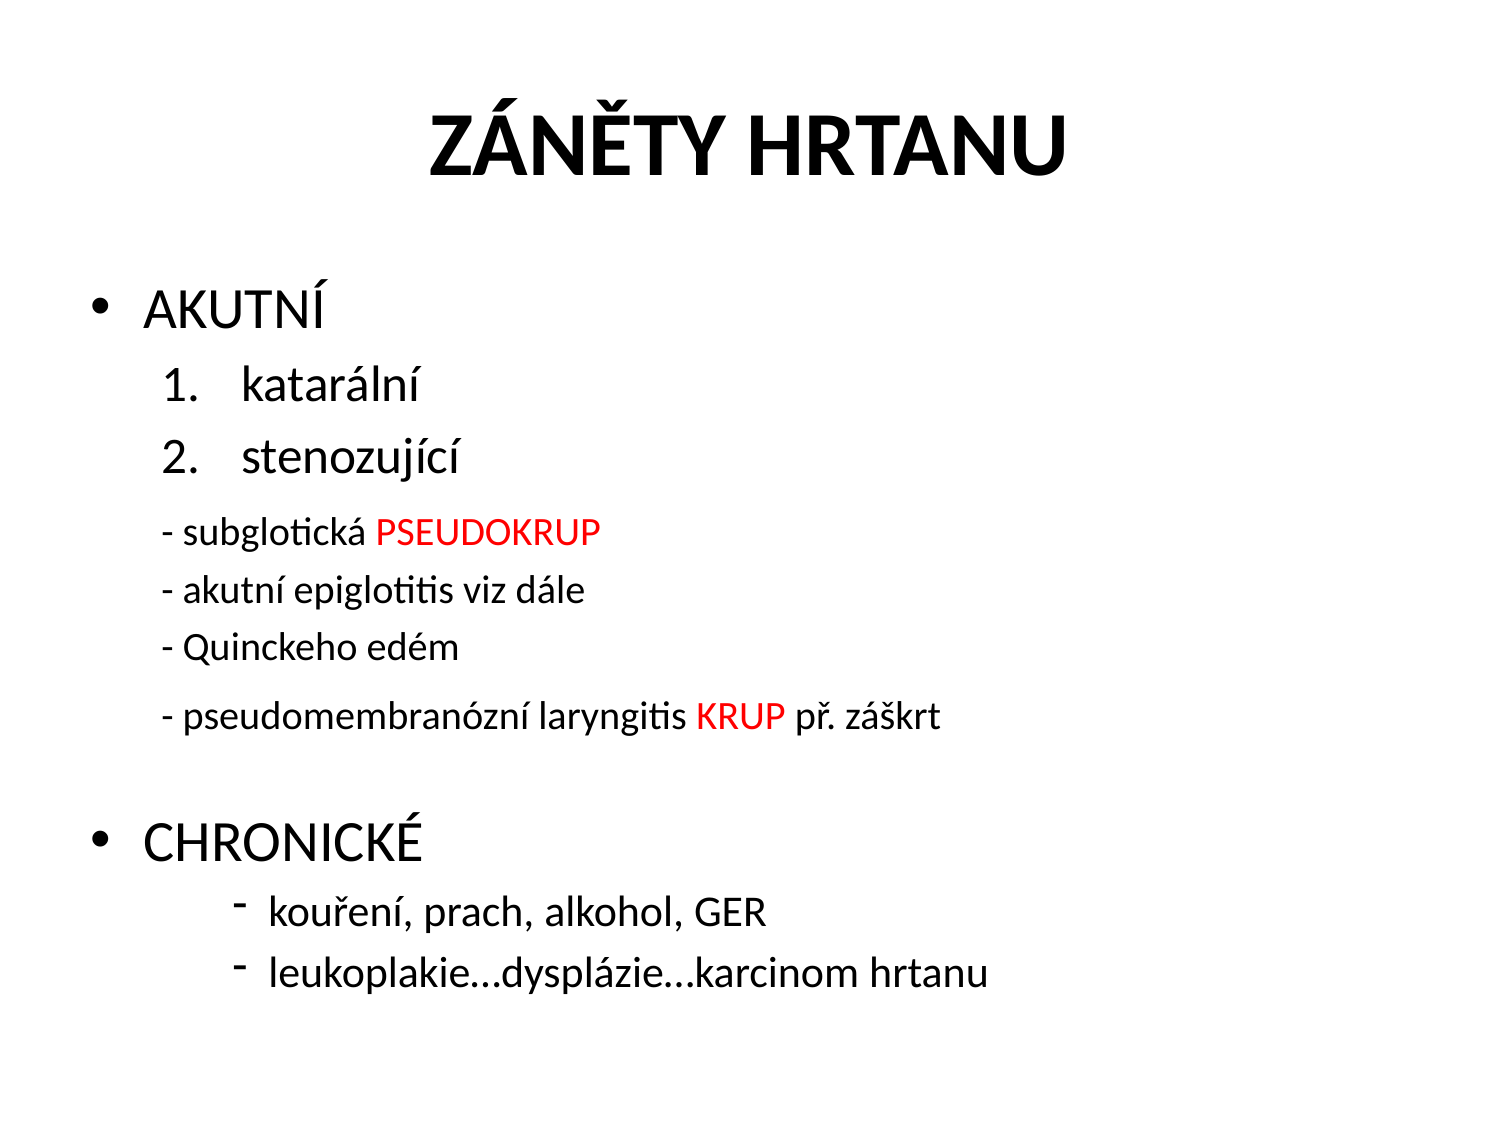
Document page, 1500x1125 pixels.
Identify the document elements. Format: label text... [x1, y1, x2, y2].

list AKUTNÍ katarální stenozující - subglotická PSEUDOKRUP - akutní epiglotitis viz dále - Quinckeho edém - pseudomembranózní laryngitis KRUP př. záškrt CHRONICKÉ kouření, prach, alkohol, GER leukoplakie…dysplázie…karcinom hrtanu [75, 262, 1425, 1005]
title ZÁNĚTY HRTANU [75, 45, 1425, 233]
